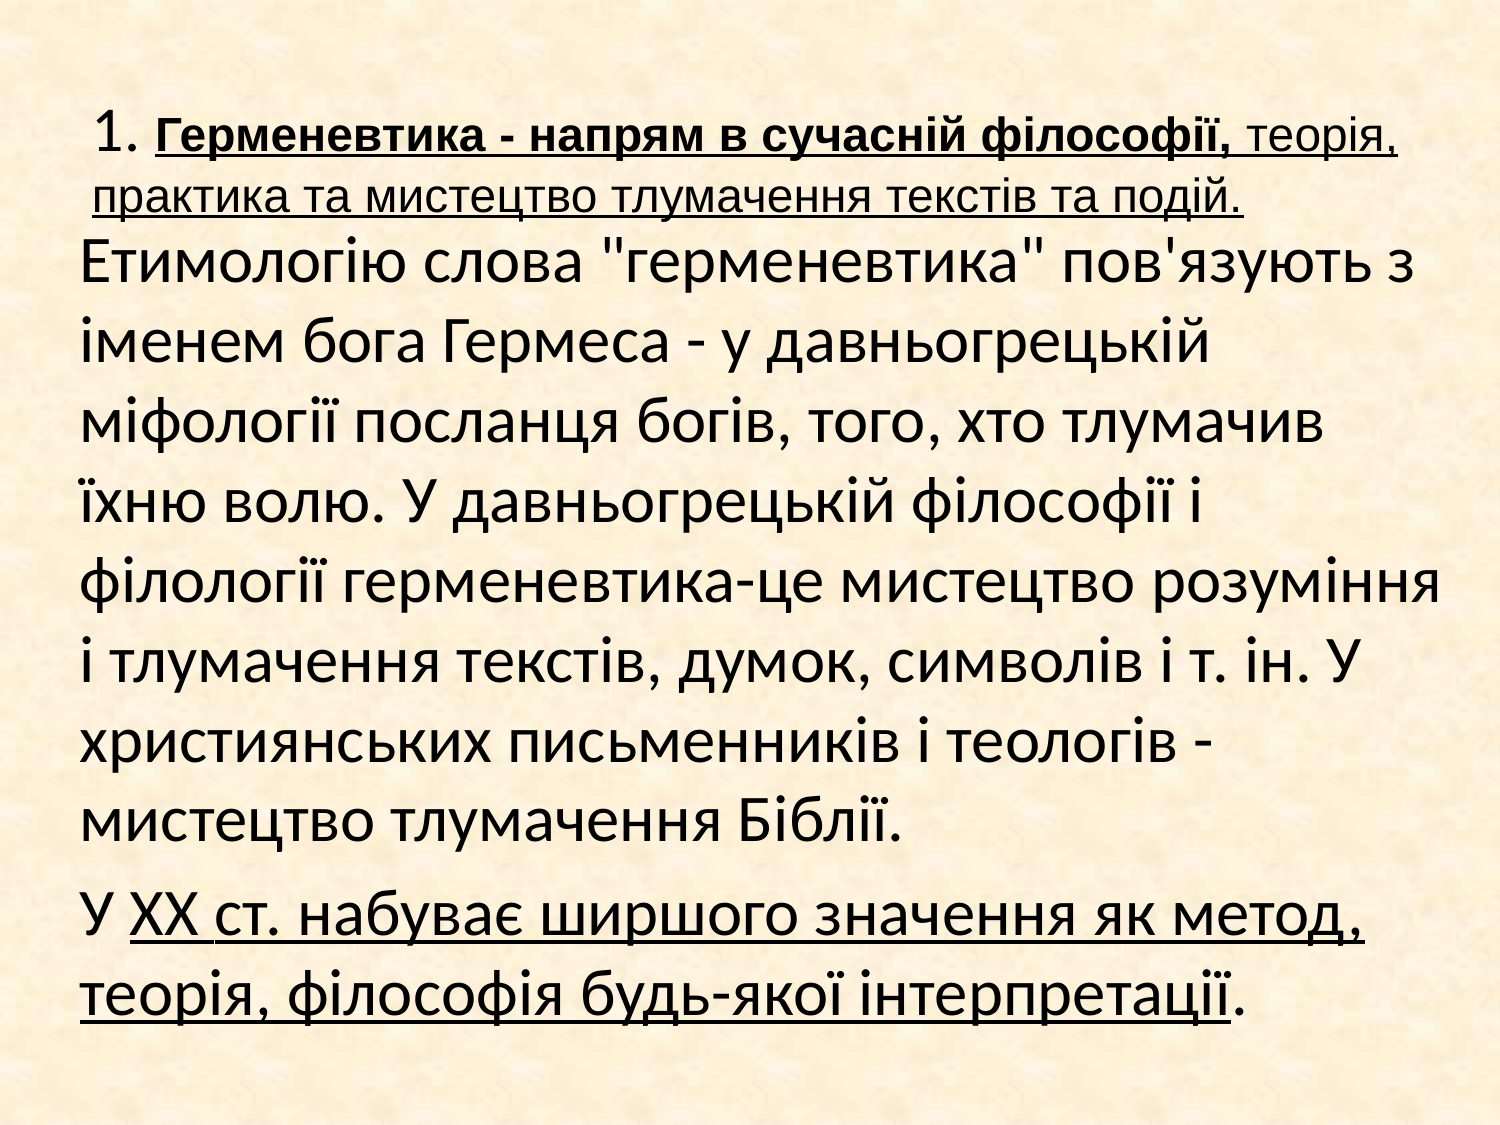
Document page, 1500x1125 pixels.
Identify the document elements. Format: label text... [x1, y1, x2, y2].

picture [0, 0, 1500, 1125]
title 1. Герменевтика - напрям в сучасній філософії, теорія, практика та мистецтво тлумачення текстів та подій. [76, 0, 1426, 207]
list Етимологію слова "герменевтика" пов'язують з іменем бога Гермеса - у давньогрецькій міфології посланця богів, того, хто тлумачив їхню волю. У давньогрецькій філософії і філології герменевтика-це мистецтво розуміння і тлумачення текстів, думок, символів і т. ін. У християнських письменників і теологів - мистецтво тлумачення Біблії. У XX ст. набуває ширшого значення як метод, теорія, філософія будь-якої інтерпретації. [64, 207, 1483, 1083]
